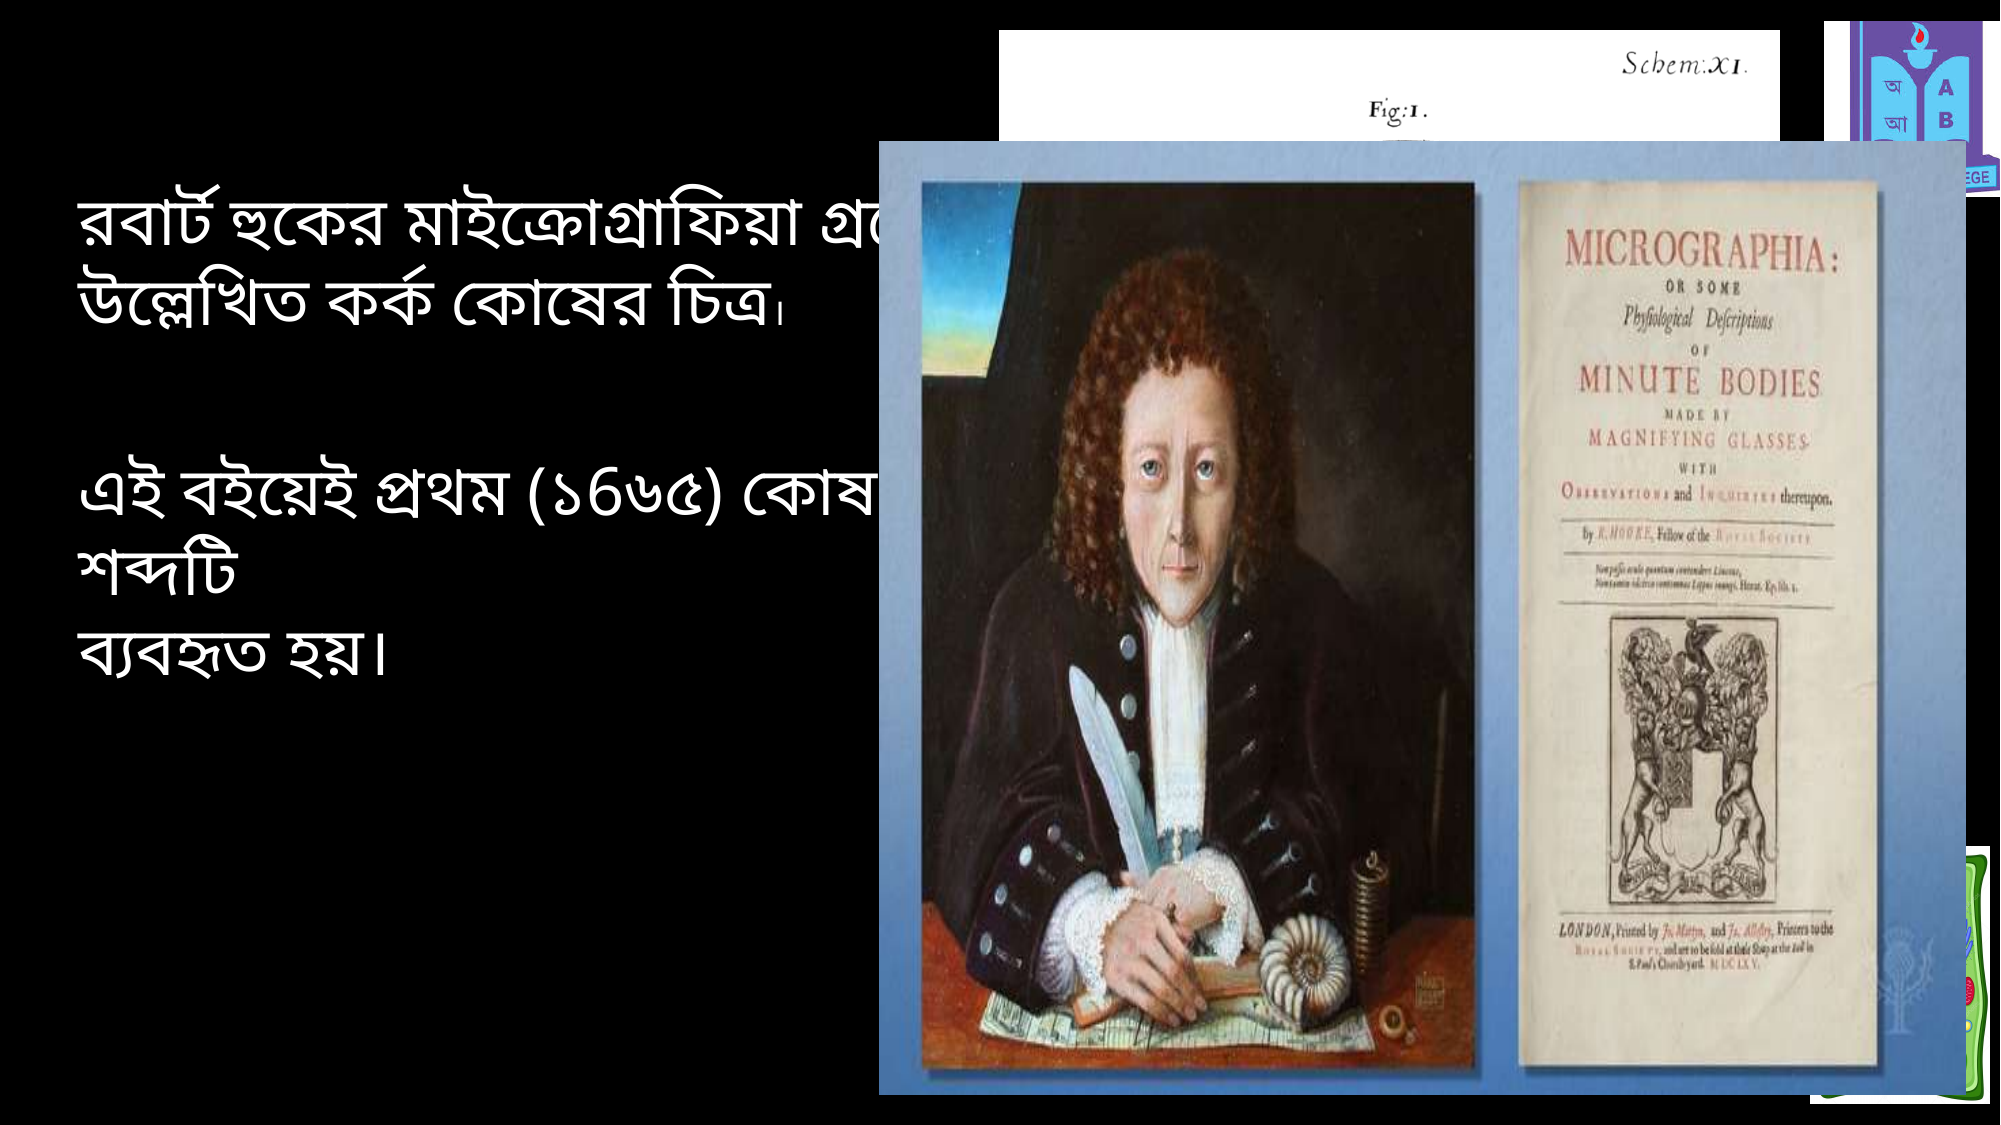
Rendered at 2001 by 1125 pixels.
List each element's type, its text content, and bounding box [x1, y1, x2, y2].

picture [879, 21, 2000, 1104]
text_box এই বইয়েই প্রথম (১6৬৫) কোষ শব্দটি ব্যবহৃত হয়। [64, 441, 879, 696]
text_box রবার্ট হুকের মাইক্রোগ্রাফিয়া গ্রন্থে উল্লেখিত কর্ক কোষের চিত্র। [63, 171, 879, 347]
